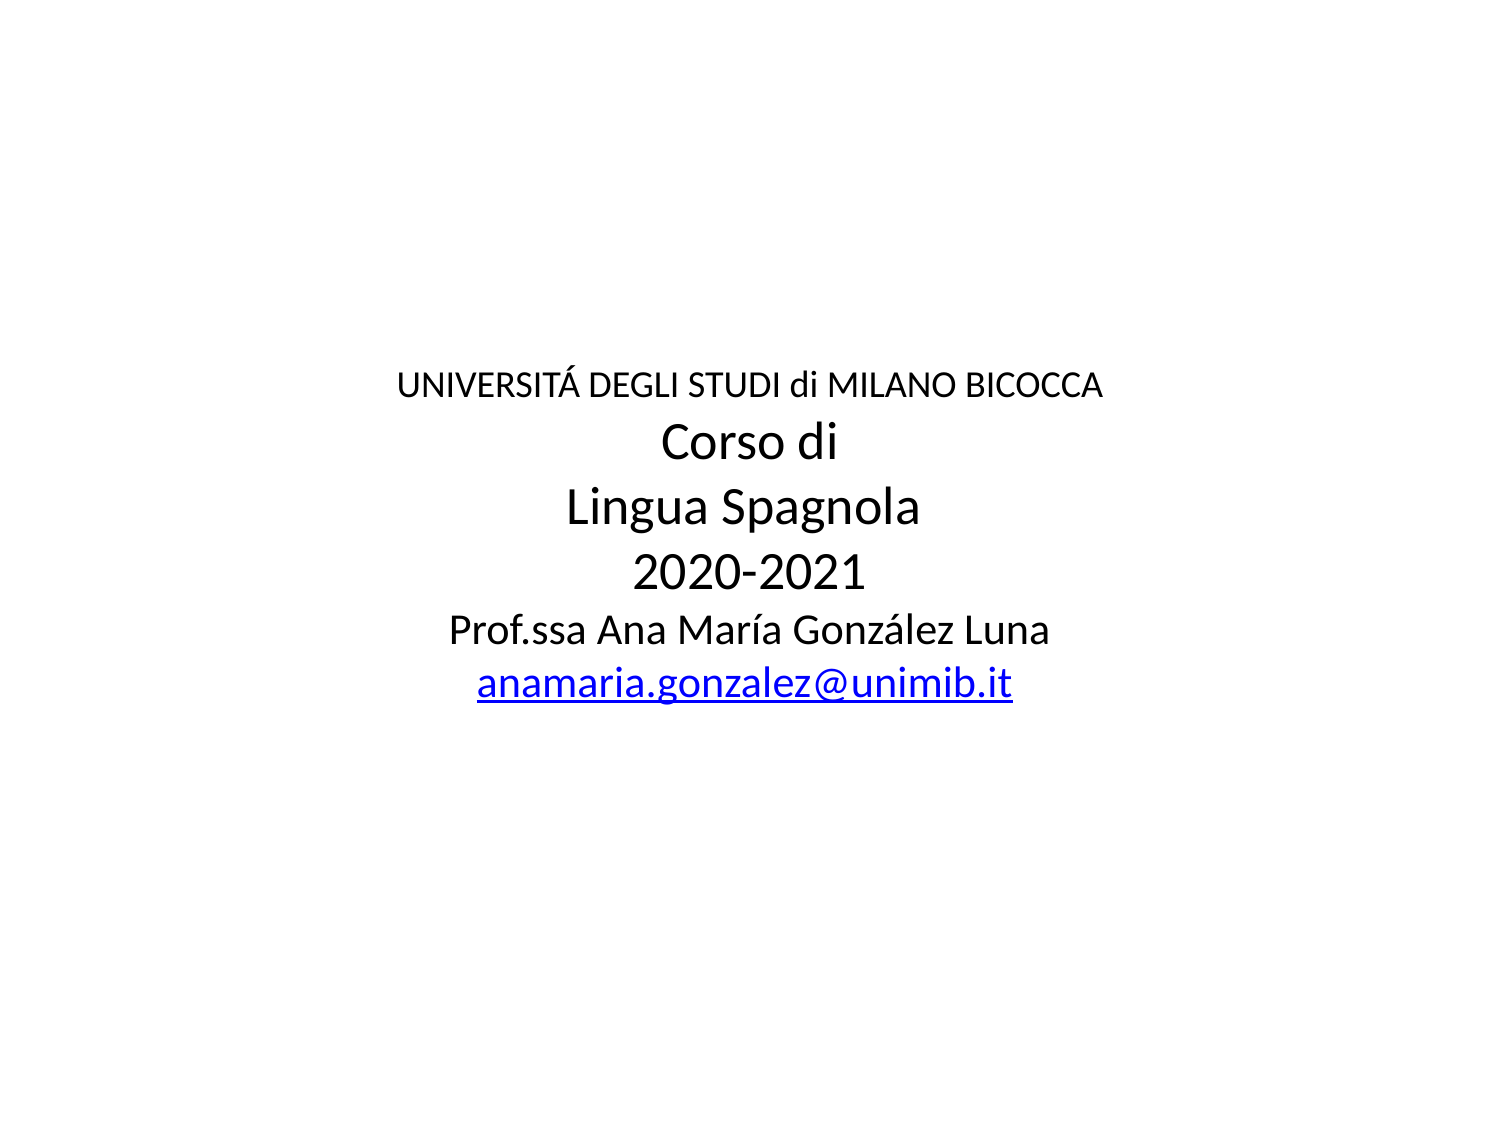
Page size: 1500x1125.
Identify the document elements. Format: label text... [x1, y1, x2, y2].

title UNIVERSITÁ DEGLI STUDI di MILANO BICOCCA Corso di Lingua Spagnola 2020-2021 Prof.ssa Ana María González Luna anamaria.gonzalez@unimib.it [112, 349, 1388, 716]
